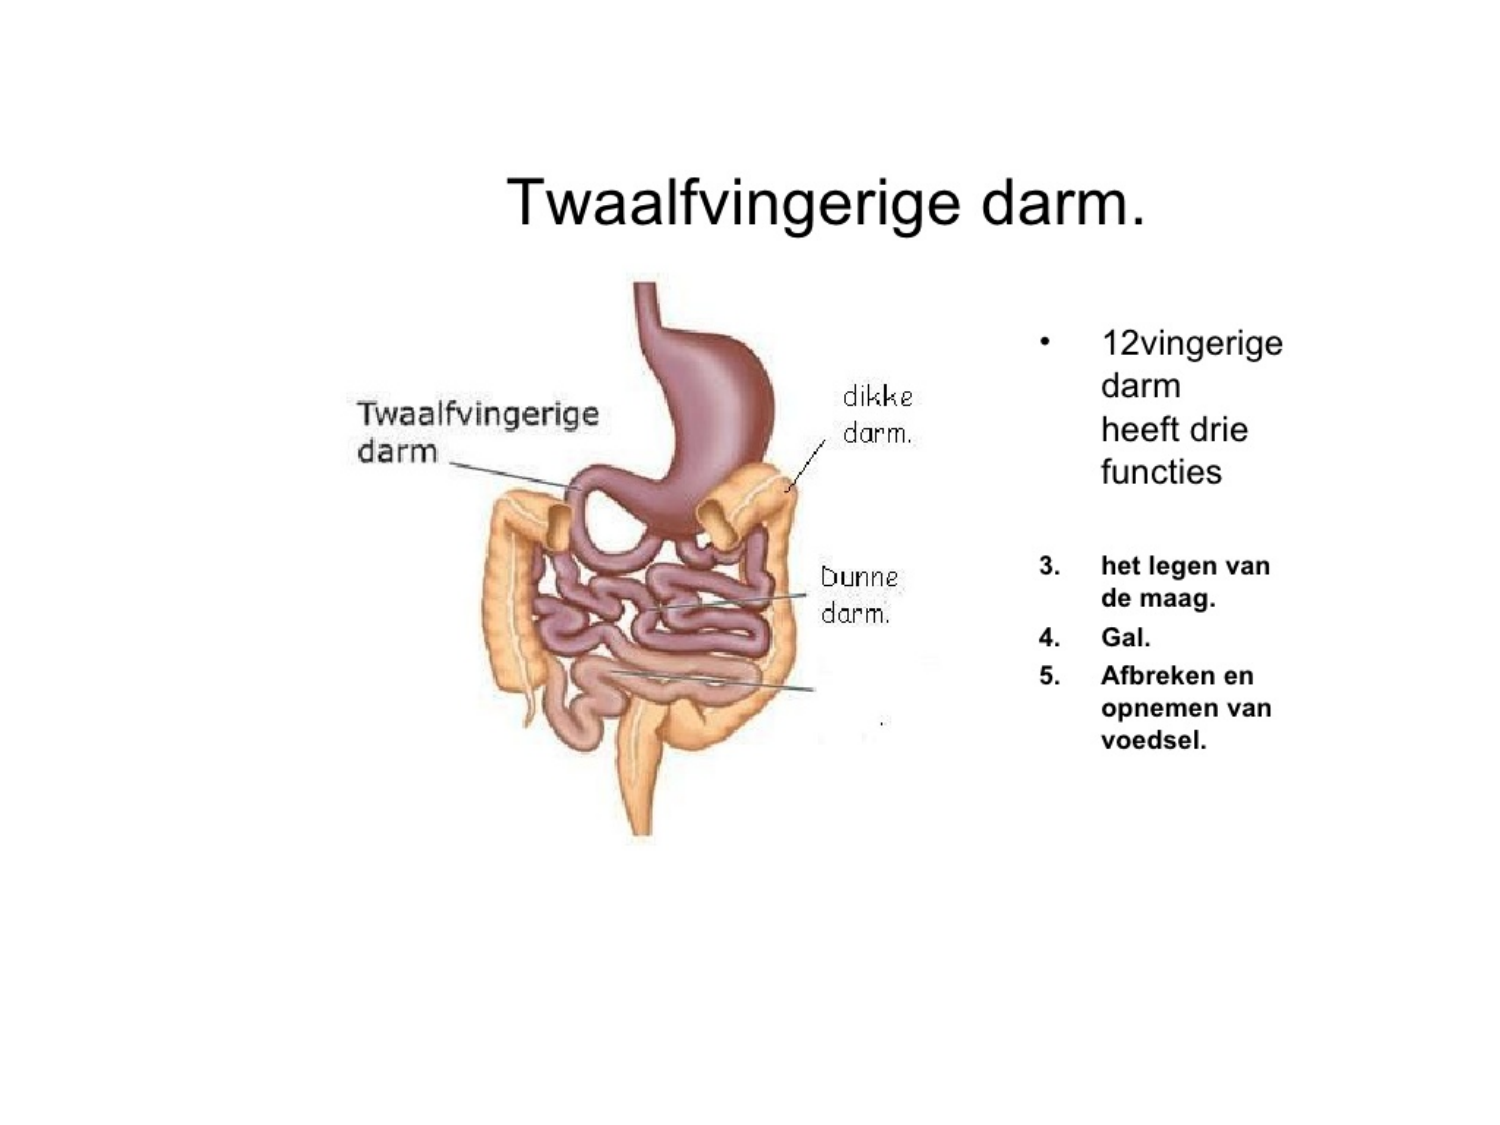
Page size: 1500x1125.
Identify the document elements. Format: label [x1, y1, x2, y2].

picture [293, 100, 1361, 901]
